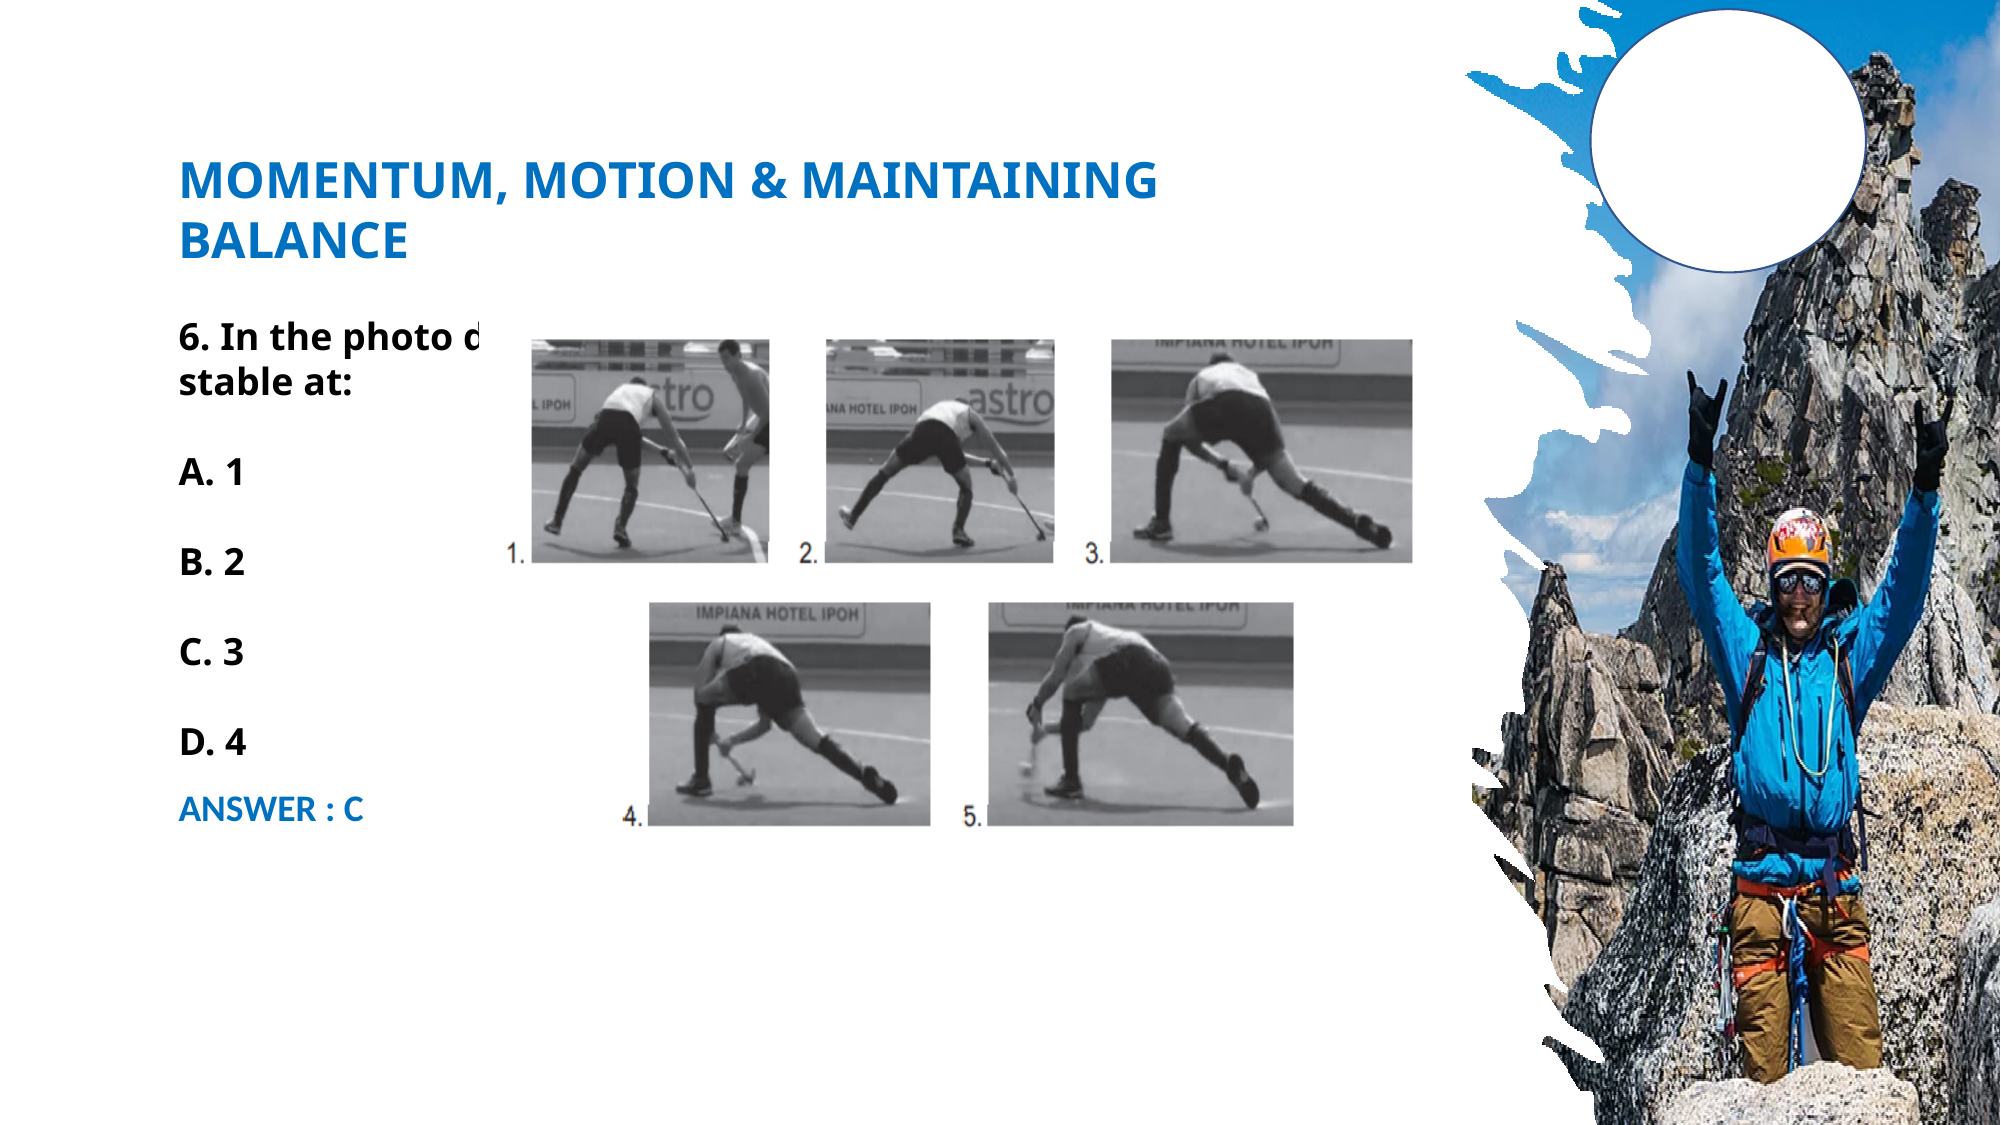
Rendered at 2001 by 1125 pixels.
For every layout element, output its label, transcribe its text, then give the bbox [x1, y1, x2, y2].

text_box ANSWER : C [163, 776, 479, 837]
text_box MOMENTUM, MOTION & MAINTAINING BALANCE 6. In the photo depicting a hockey push, the player is MOST stable at: A. 1 B. 2 C. 3 D. 4 [163, 140, 1415, 771]
picture [479, 0, 2000, 1125]
